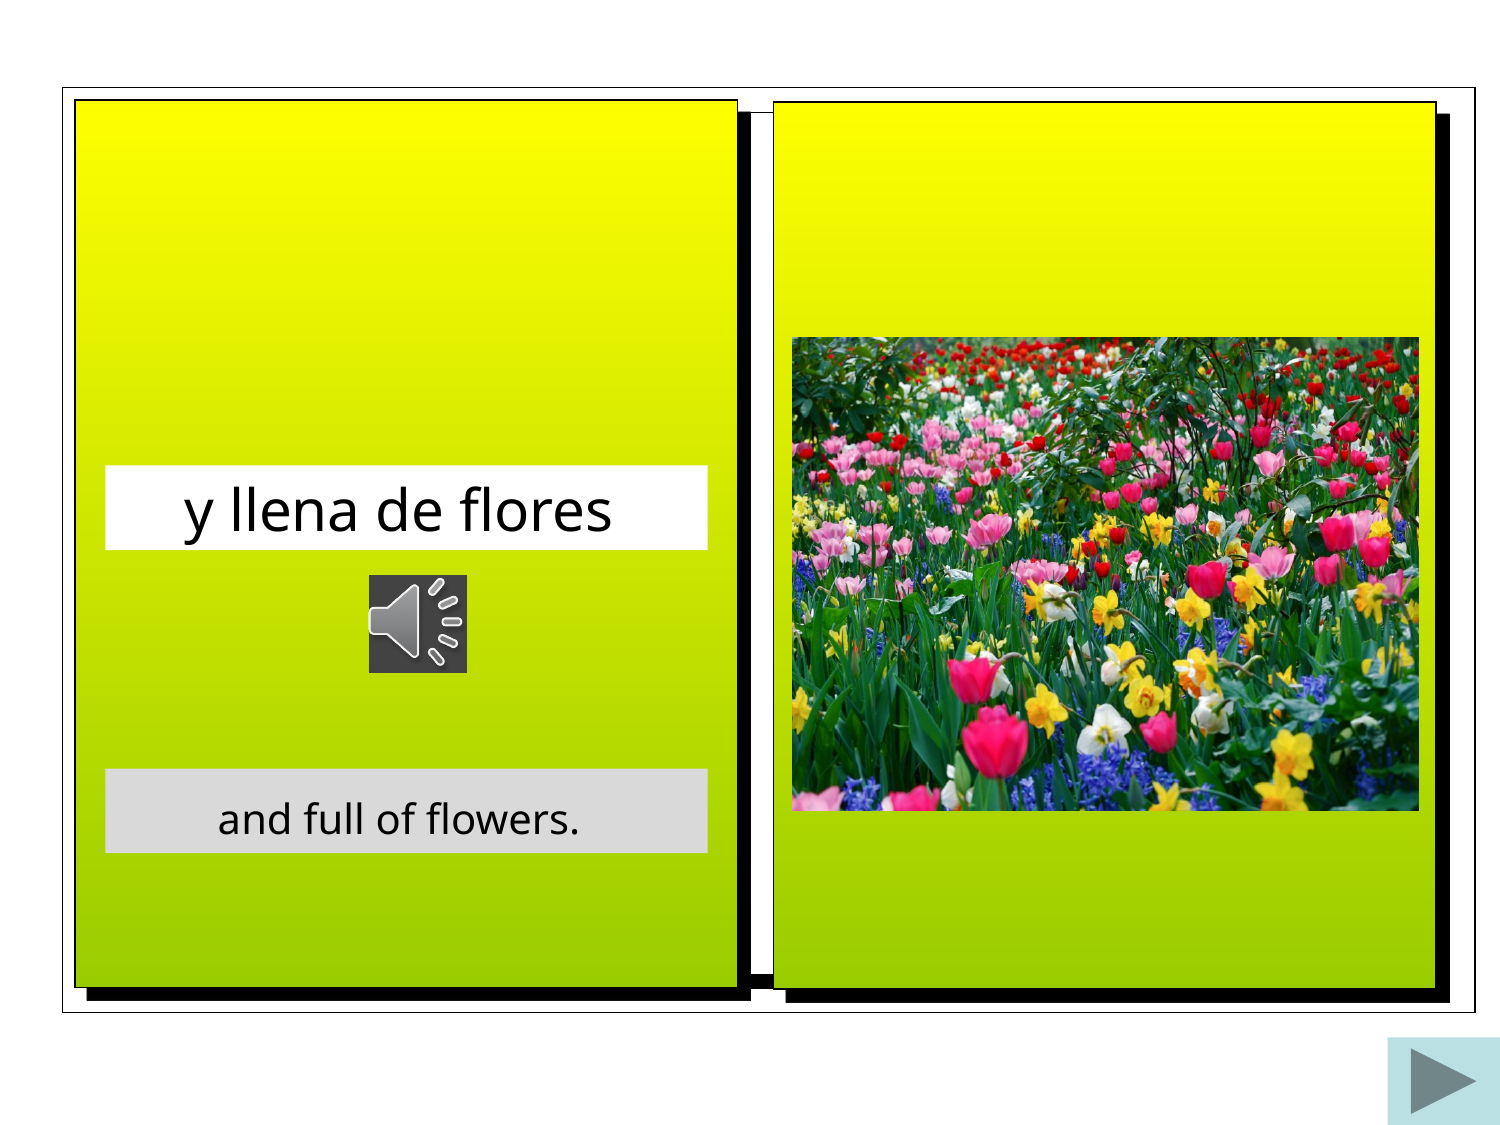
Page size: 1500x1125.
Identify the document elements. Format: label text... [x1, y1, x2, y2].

text_box [74, 99, 738, 988]
text_box [62, 87, 1475, 1013]
text_box [1387, 1037, 1500, 1125]
text_box [773, 101, 1437, 990]
picture [368, 574, 469, 675]
text_box y llena de flores [105, 465, 708, 551]
text_box and full of flowers. [105, 768, 708, 854]
picture [792, 337, 1419, 811]
text_box [751, 112, 773, 975]
